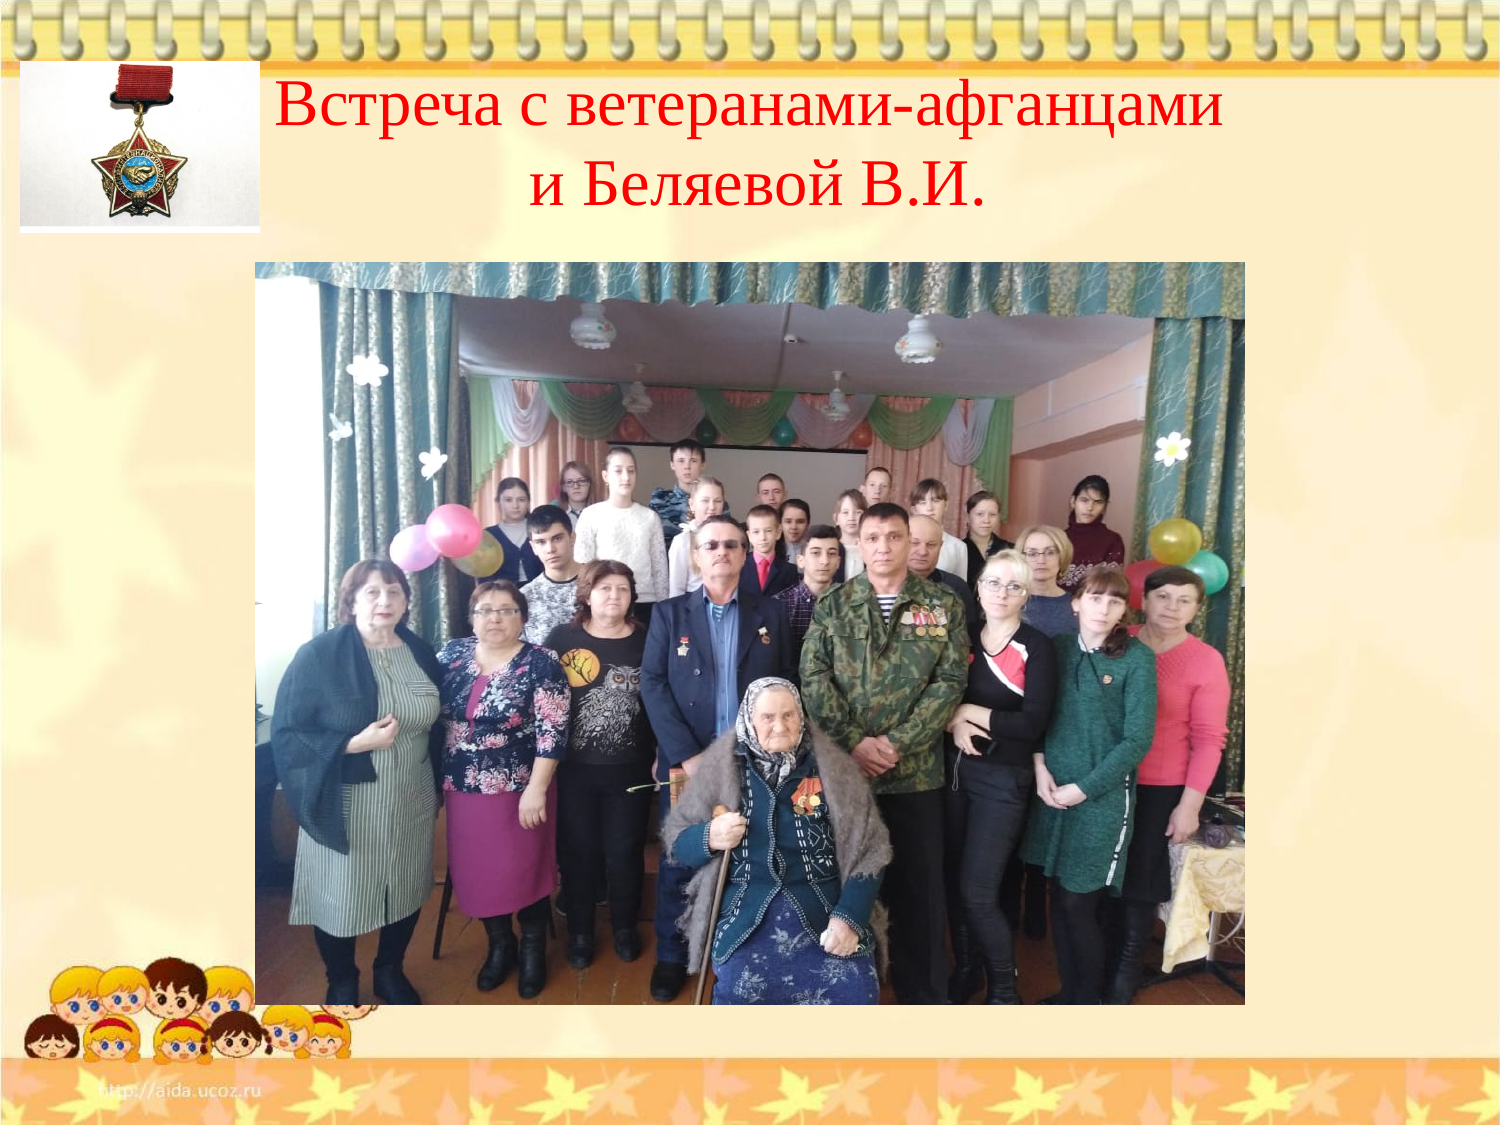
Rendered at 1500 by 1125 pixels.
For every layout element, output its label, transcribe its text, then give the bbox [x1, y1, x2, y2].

title Встреча с ветеранами-афганцами и Беляевой В.И. [75, 45, 1425, 233]
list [254, 262, 1246, 1006]
picture [0, 0, 1500, 1125]
